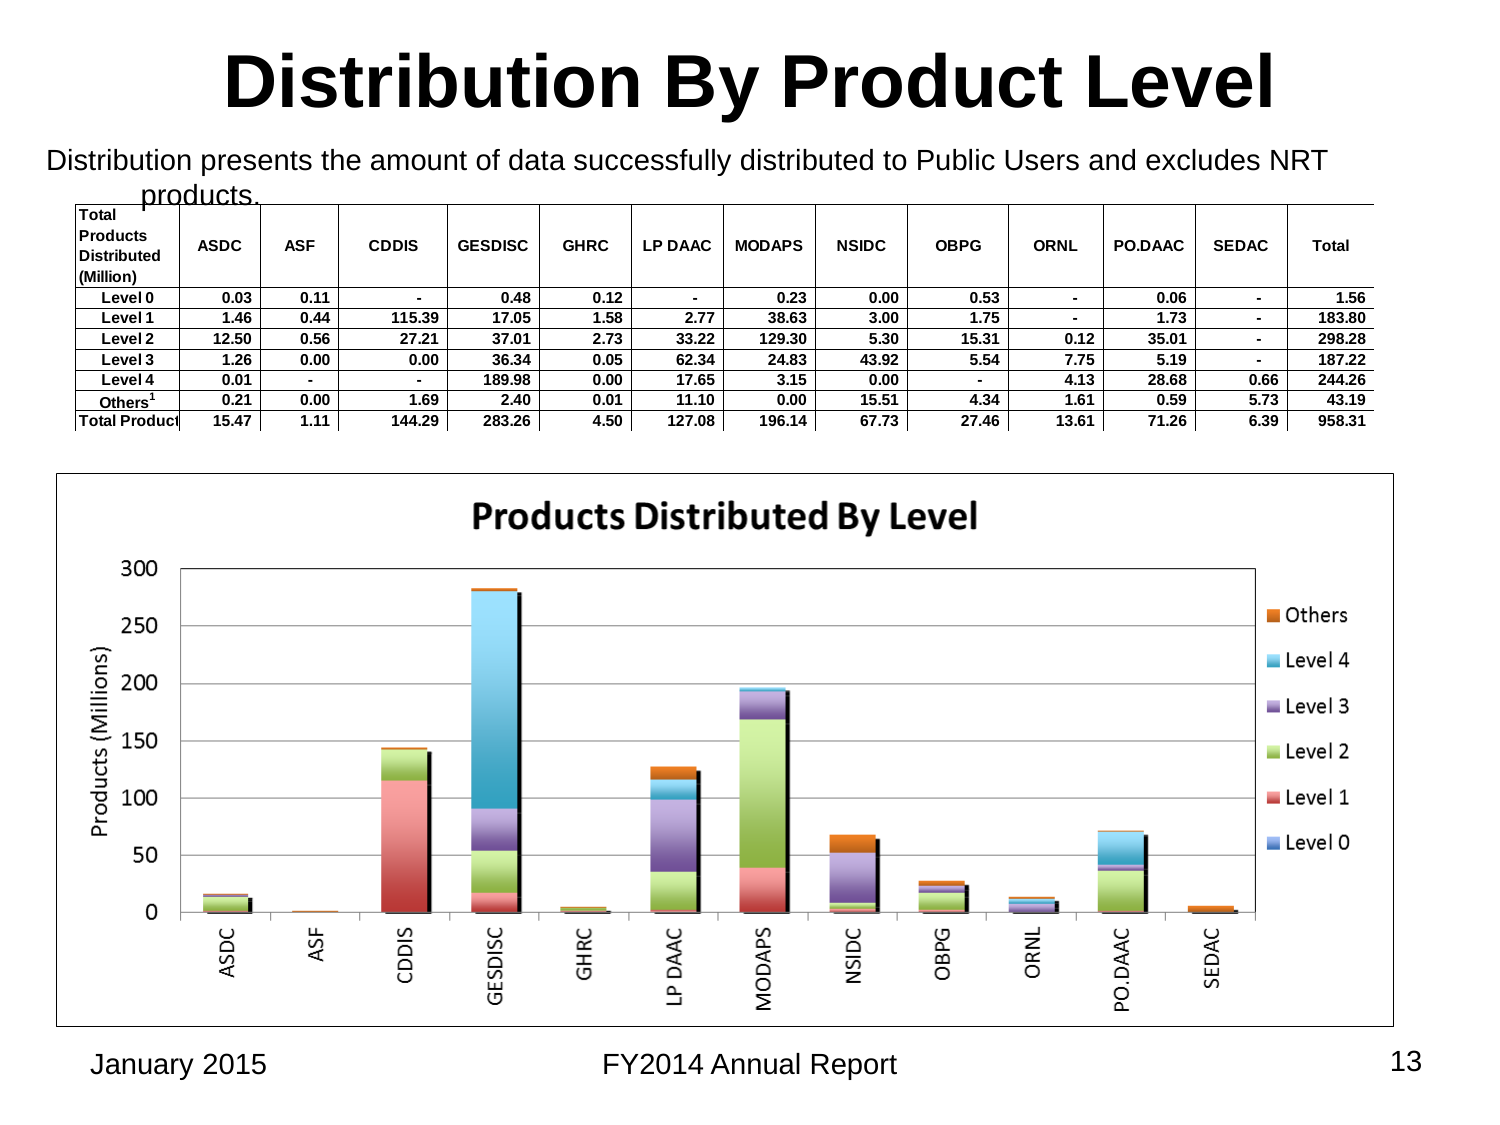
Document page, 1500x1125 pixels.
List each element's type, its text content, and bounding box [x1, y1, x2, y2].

picture [74, 204, 1376, 432]
slide_number 13 [1087, 1034, 1438, 1113]
picture [56, 473, 1394, 1027]
footer FY2014 Annual Report [512, 1037, 988, 1116]
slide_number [74, 1037, 426, 1116]
text_box Distribution By Product Level [74, 24, 1425, 134]
text_box Distribution presents the amount of data successfully distributed to Public Users and excludes NRT products. [31, 134, 1469, 197]
